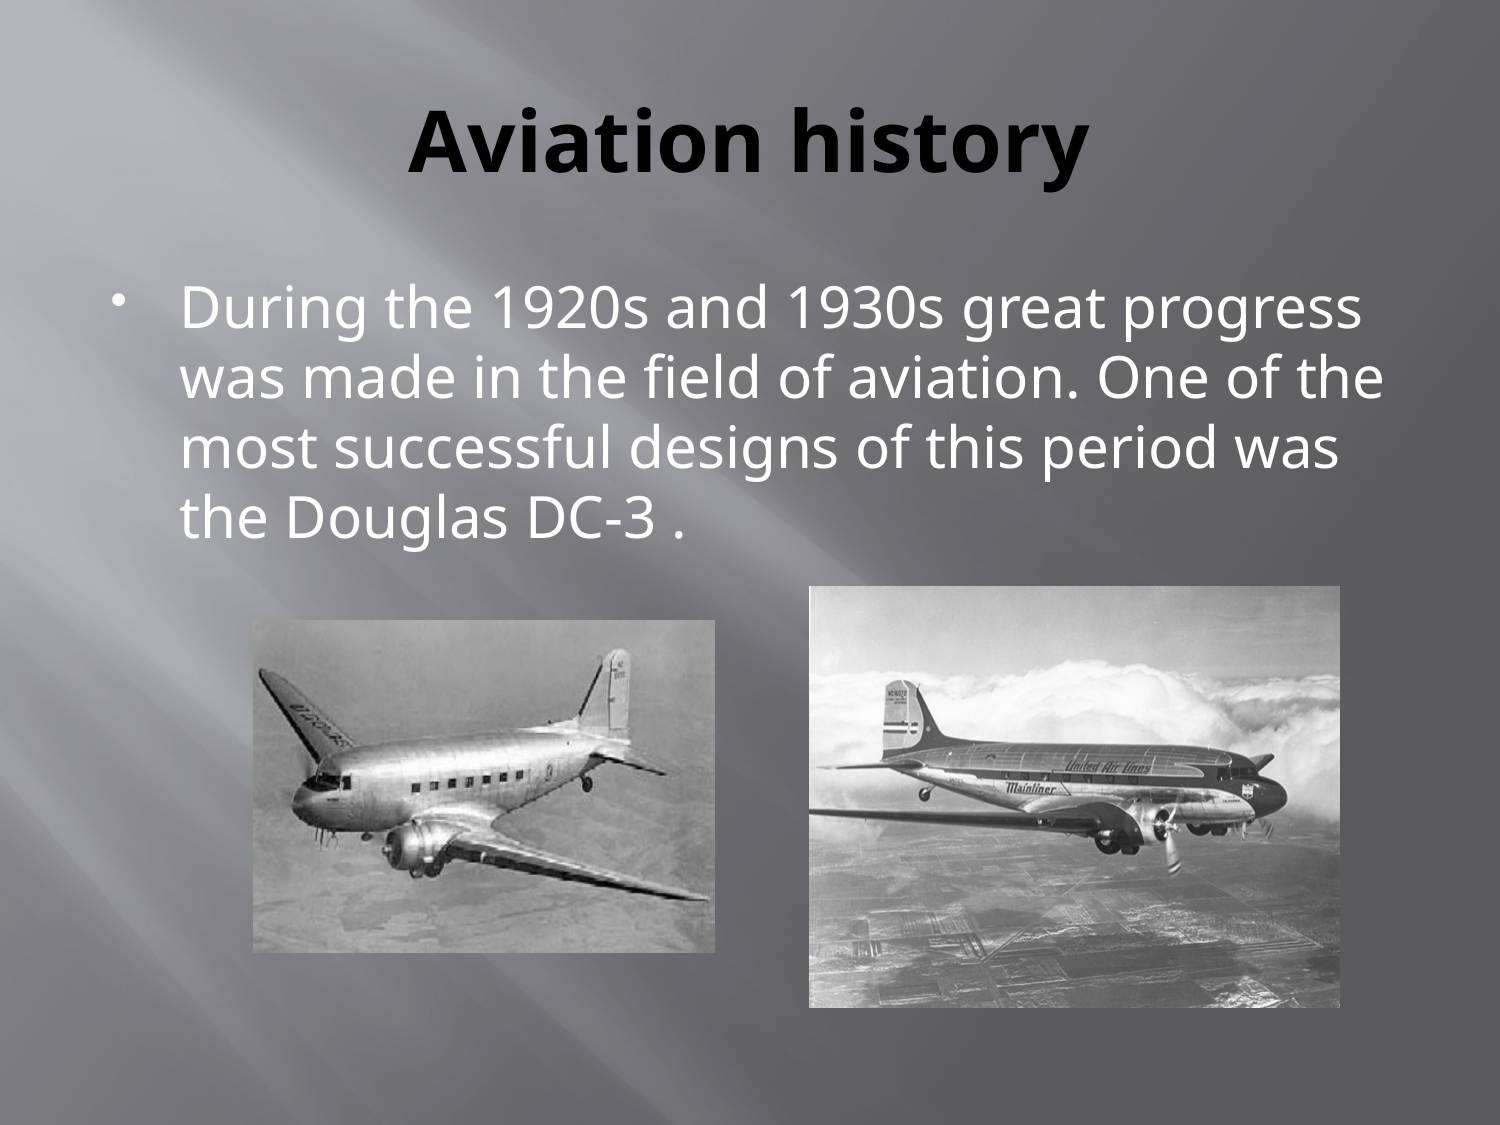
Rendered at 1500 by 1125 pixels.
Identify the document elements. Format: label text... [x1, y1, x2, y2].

title Aviation history [75, 45, 1425, 233]
list During the 1920s and 1930s great progress was made in the field of aviation. One of the most successful designs of this period was the Douglas DC-3 . [75, 262, 1425, 1035]
picture [808, 585, 1341, 1008]
picture [253, 620, 715, 953]
